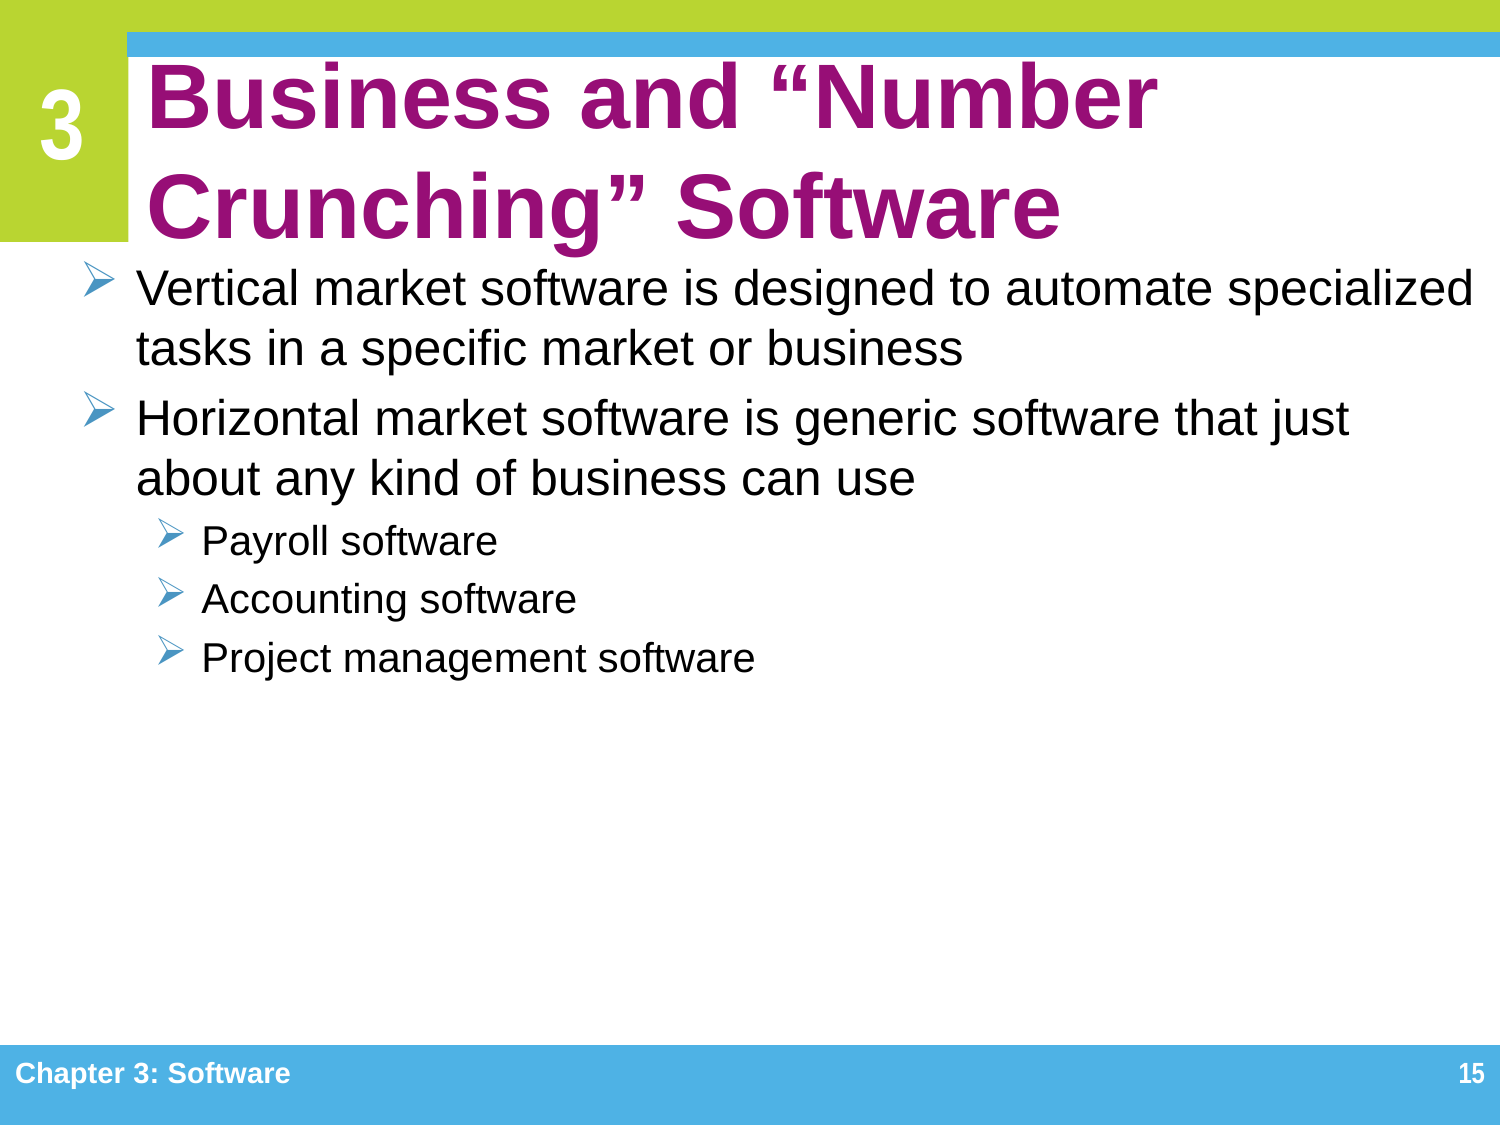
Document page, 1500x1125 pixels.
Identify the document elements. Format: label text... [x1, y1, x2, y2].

slide_number 15 [1149, 1046, 1500, 1125]
title Business and “Number Crunching” Software [131, 60, 1500, 234]
footer Chapter 3: Software [0, 1046, 1149, 1125]
list Vertical market software is designed to automate specialized tasks in a specific market or business Horizontal market software is generic software that just about any kind of business can use Payroll software Accounting software Project management software [64, 247, 1500, 1006]
